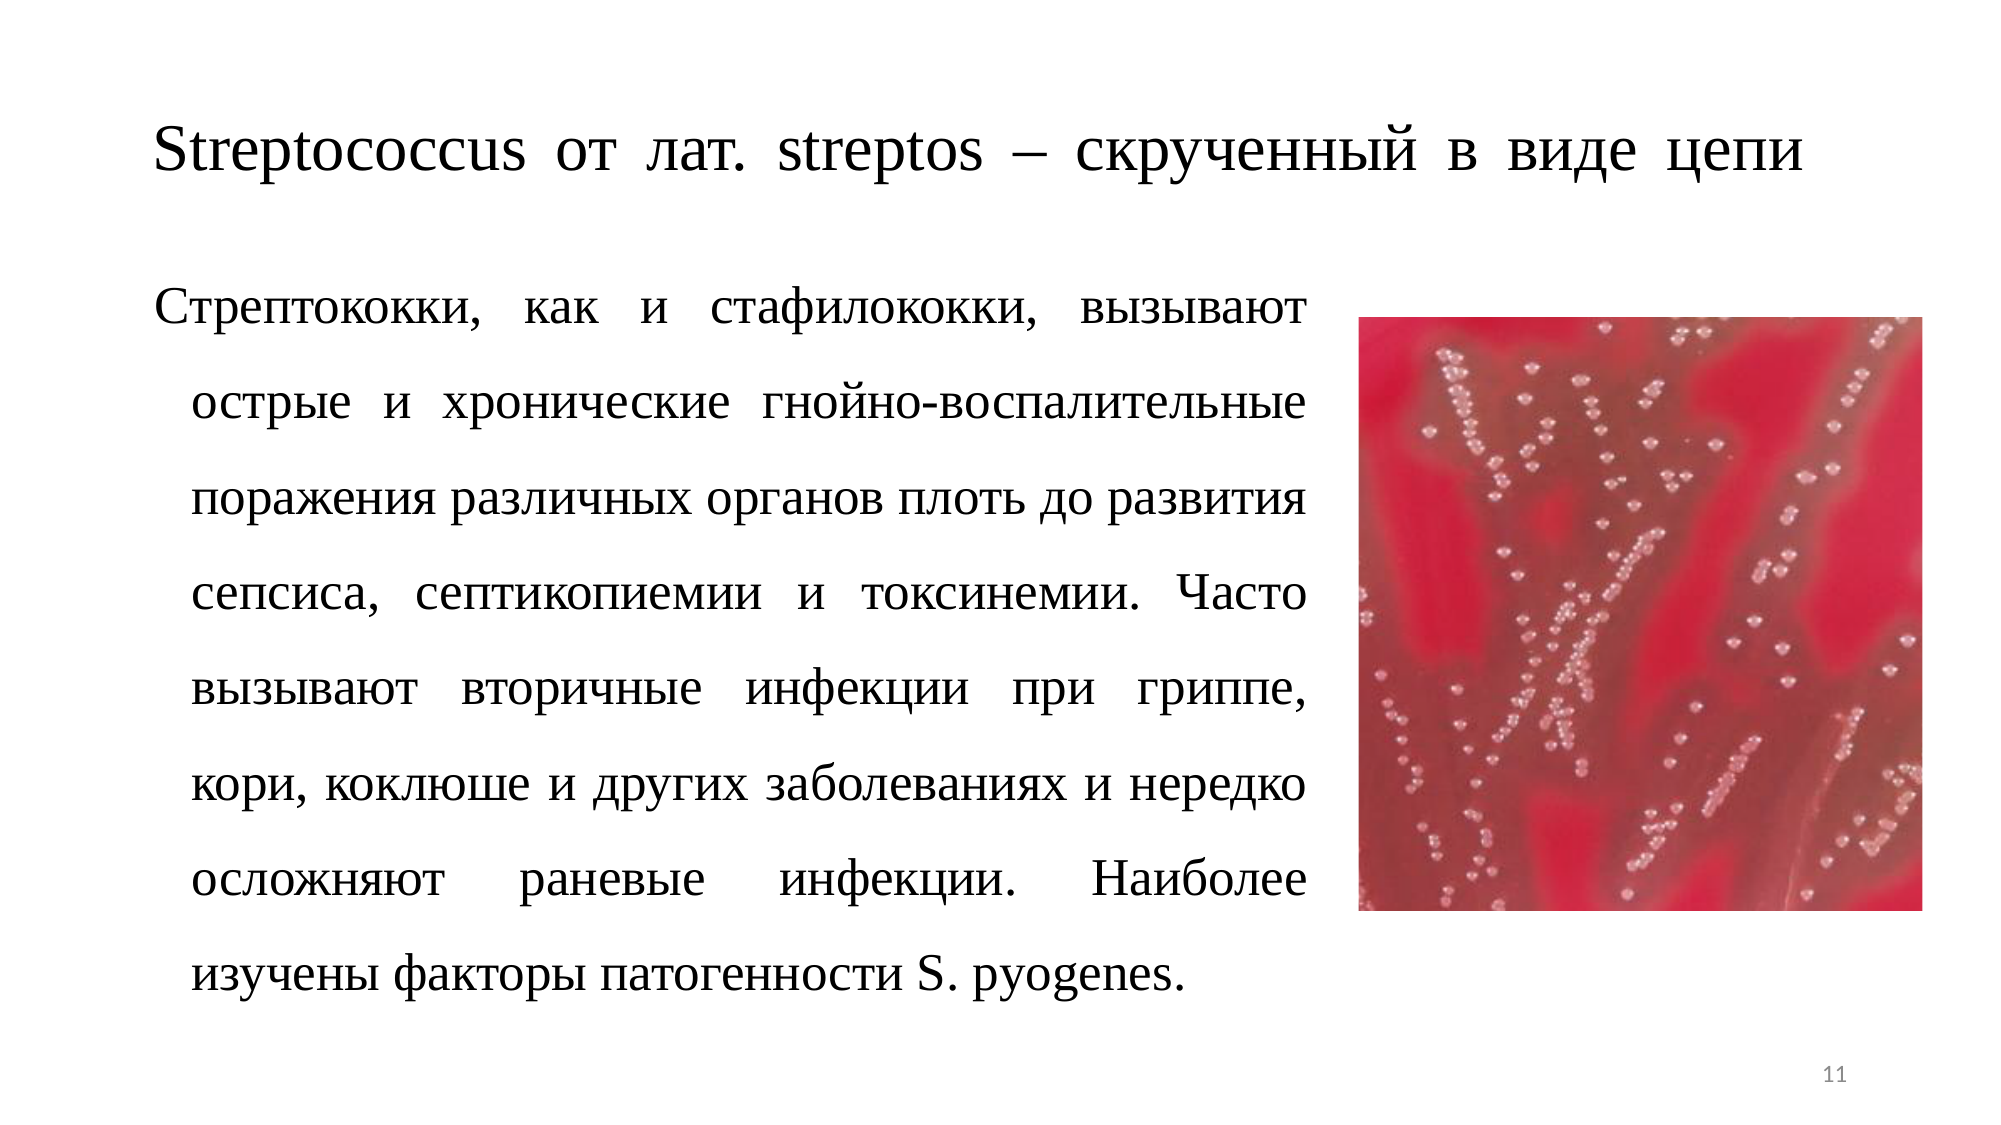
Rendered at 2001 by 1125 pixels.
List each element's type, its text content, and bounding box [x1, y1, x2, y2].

title Streptococcus от лат. streptos – скрученный в виде цепи [137, 75, 1851, 272]
slide_number 11 [1412, 1042, 1863, 1103]
picture [1358, 316, 1923, 911]
list Стрептококки, как и стафилококки, вызывают острые и хронические гнойно-воспалительные поражения различных органов плоть до развития сепсиса, септикопиемии и токсинемии. Часто вызывают вторичные инфекции при гриппе, кори, коклюше и других заболеваниях и нередко осложняют раневые инфекции. Наиболее изучены факторы патогенности S. pyogenes. [139, 231, 1323, 1043]
